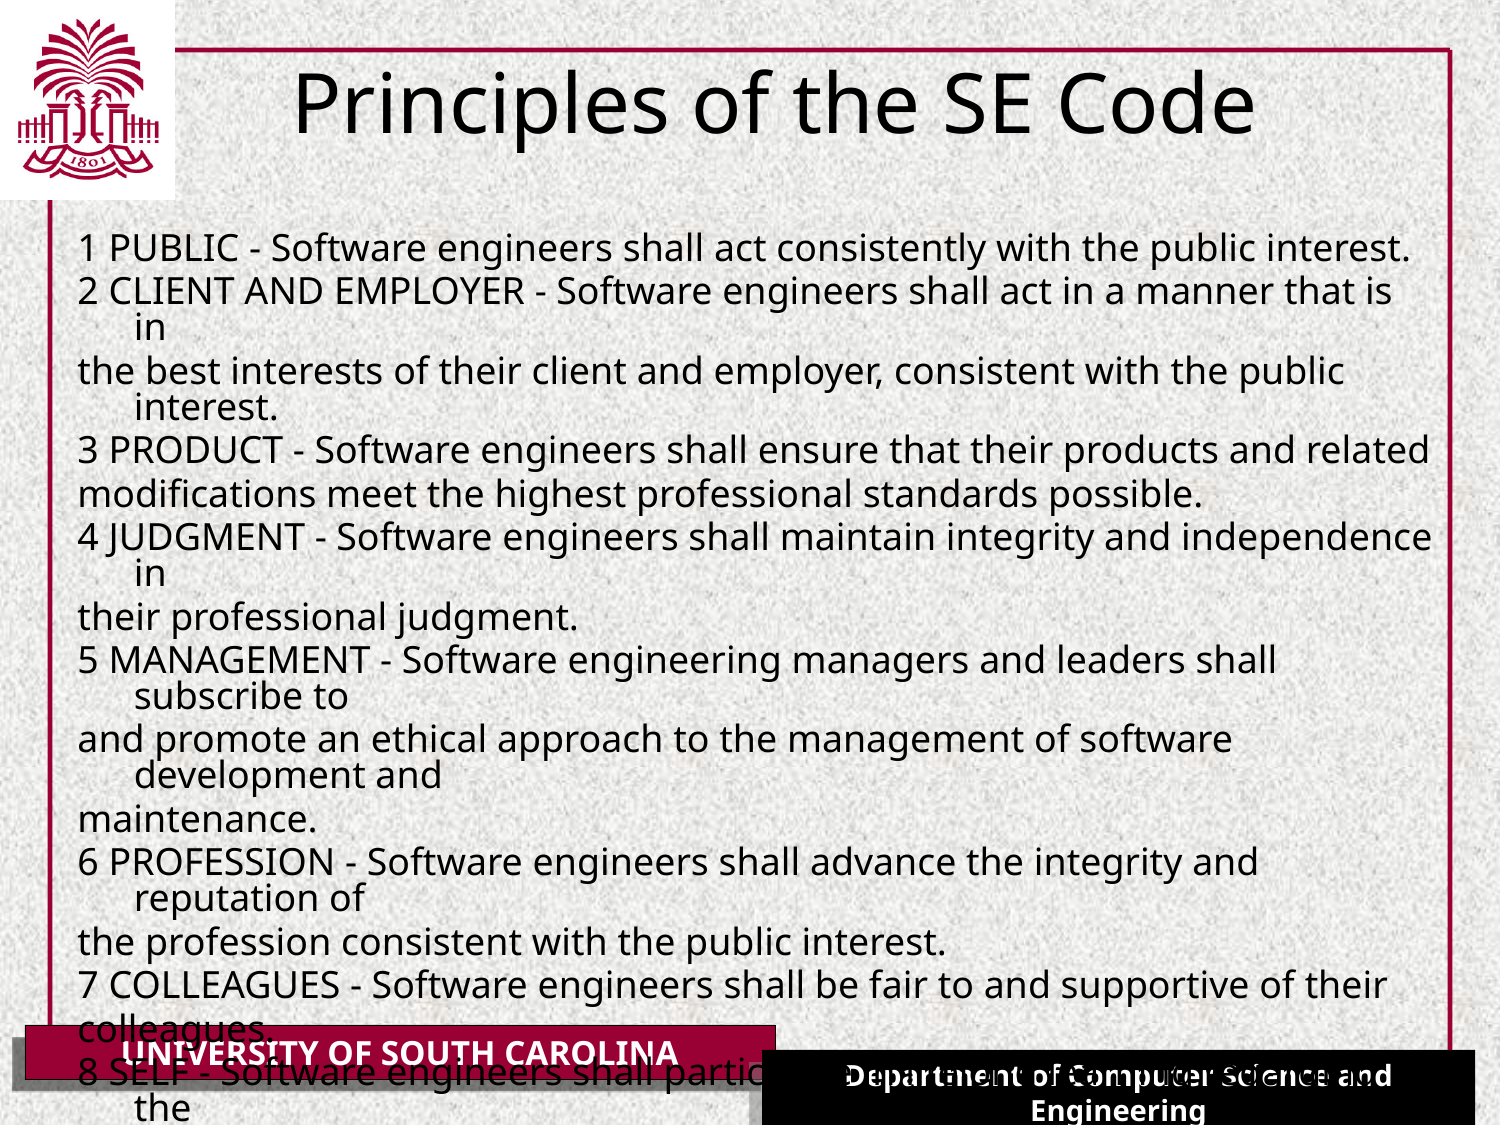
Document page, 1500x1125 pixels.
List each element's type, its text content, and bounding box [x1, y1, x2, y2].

list 1 PUBLIC - Software engineers shall act consistently with the public interest. 2 CLIENT AND EMPLOYER - Software engineers shall act in a manner that is in the best interests of their client and employer, consistent with the public interest. 3 PRODUCT - Software engineers shall ensure that their products and related modifications meet the highest professional standards possible. 4 JUDGMENT - Software engineers shall maintain integrity and independence in their professional judgment. 5 MANAGEMENT - Software engineering managers and leaders shall subscribe to and promote an ethical approach to the management of software development and maintenance. 6 PROFESSION - Software engineers shall advance the integrity and reputation of the profession consistent with the public interest. 7 COLLEAGUES - Software engineers shall be fair to and supportive of their colleagues. 8 SELF - Software engineers shall participate in lifelong learning regarding the practice of their profession and shall promote an ethical approach to the practice of the profession. [62, 224, 1450, 1000]
picture [13, 1038, 749, 1091]
title Principles of the SE Code [112, 50, 1438, 150]
picture [0, 0, 1500, 1125]
